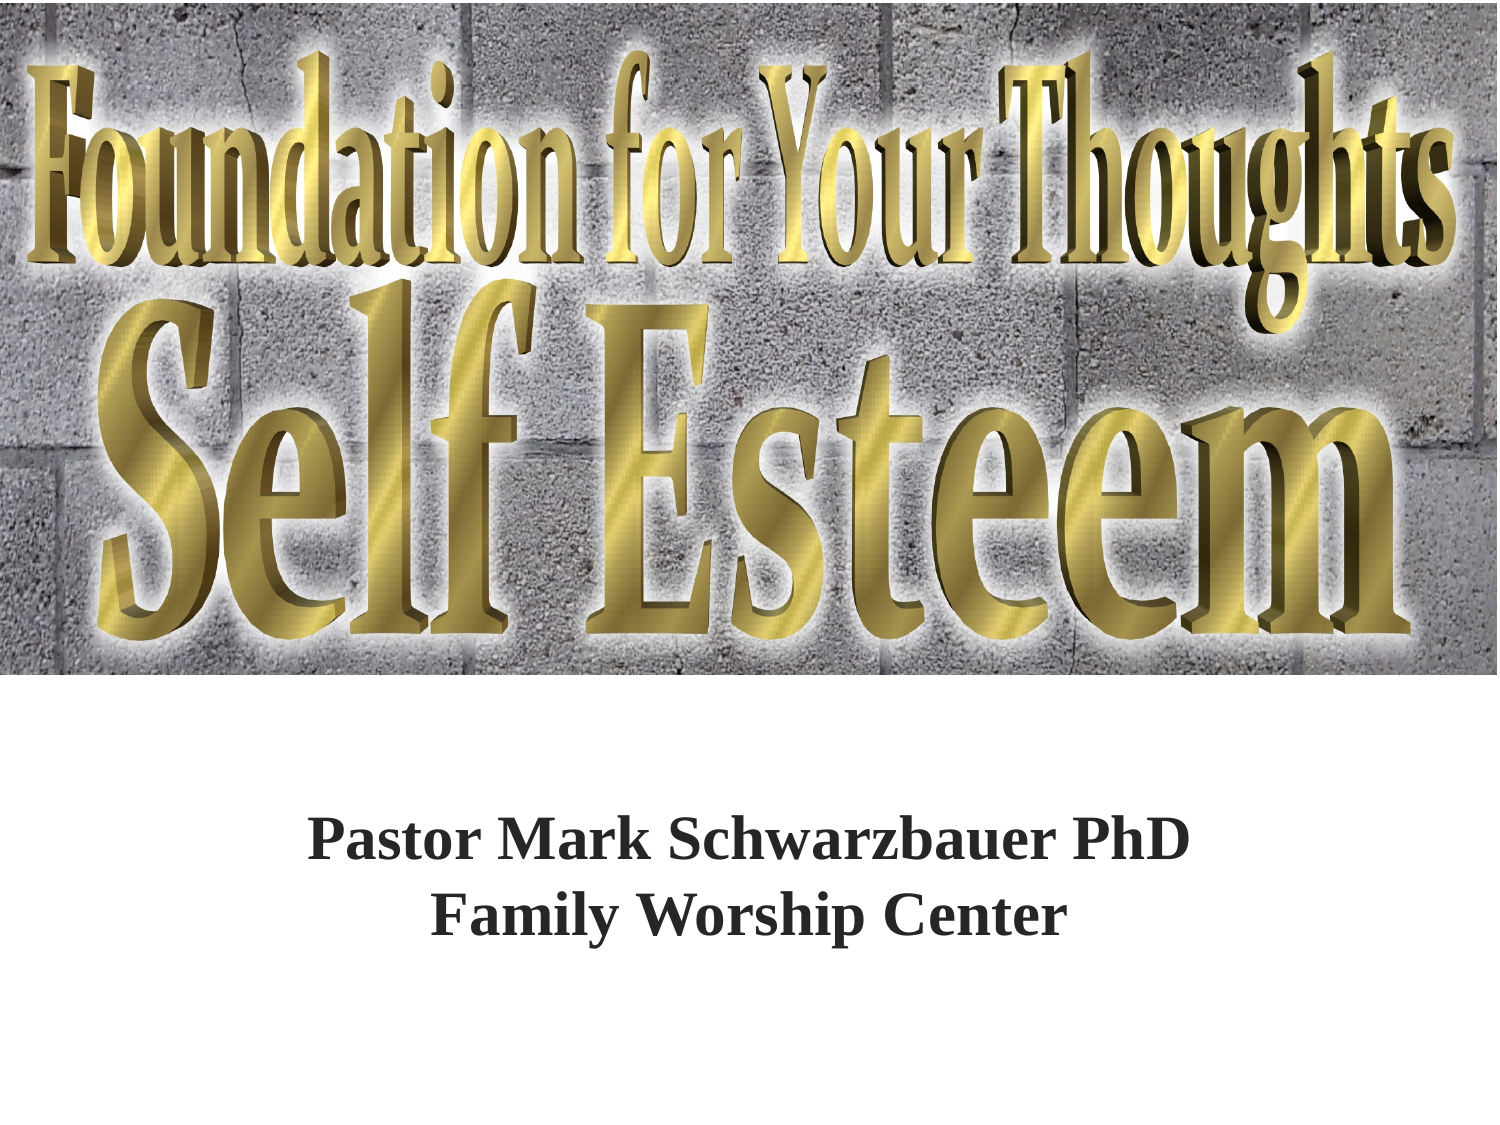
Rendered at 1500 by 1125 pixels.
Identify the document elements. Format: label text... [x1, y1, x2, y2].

picture [0, 3, 1497, 676]
title Pastor Mark Schwarzbauer PhD Family Worship Center [112, 787, 1388, 1025]
